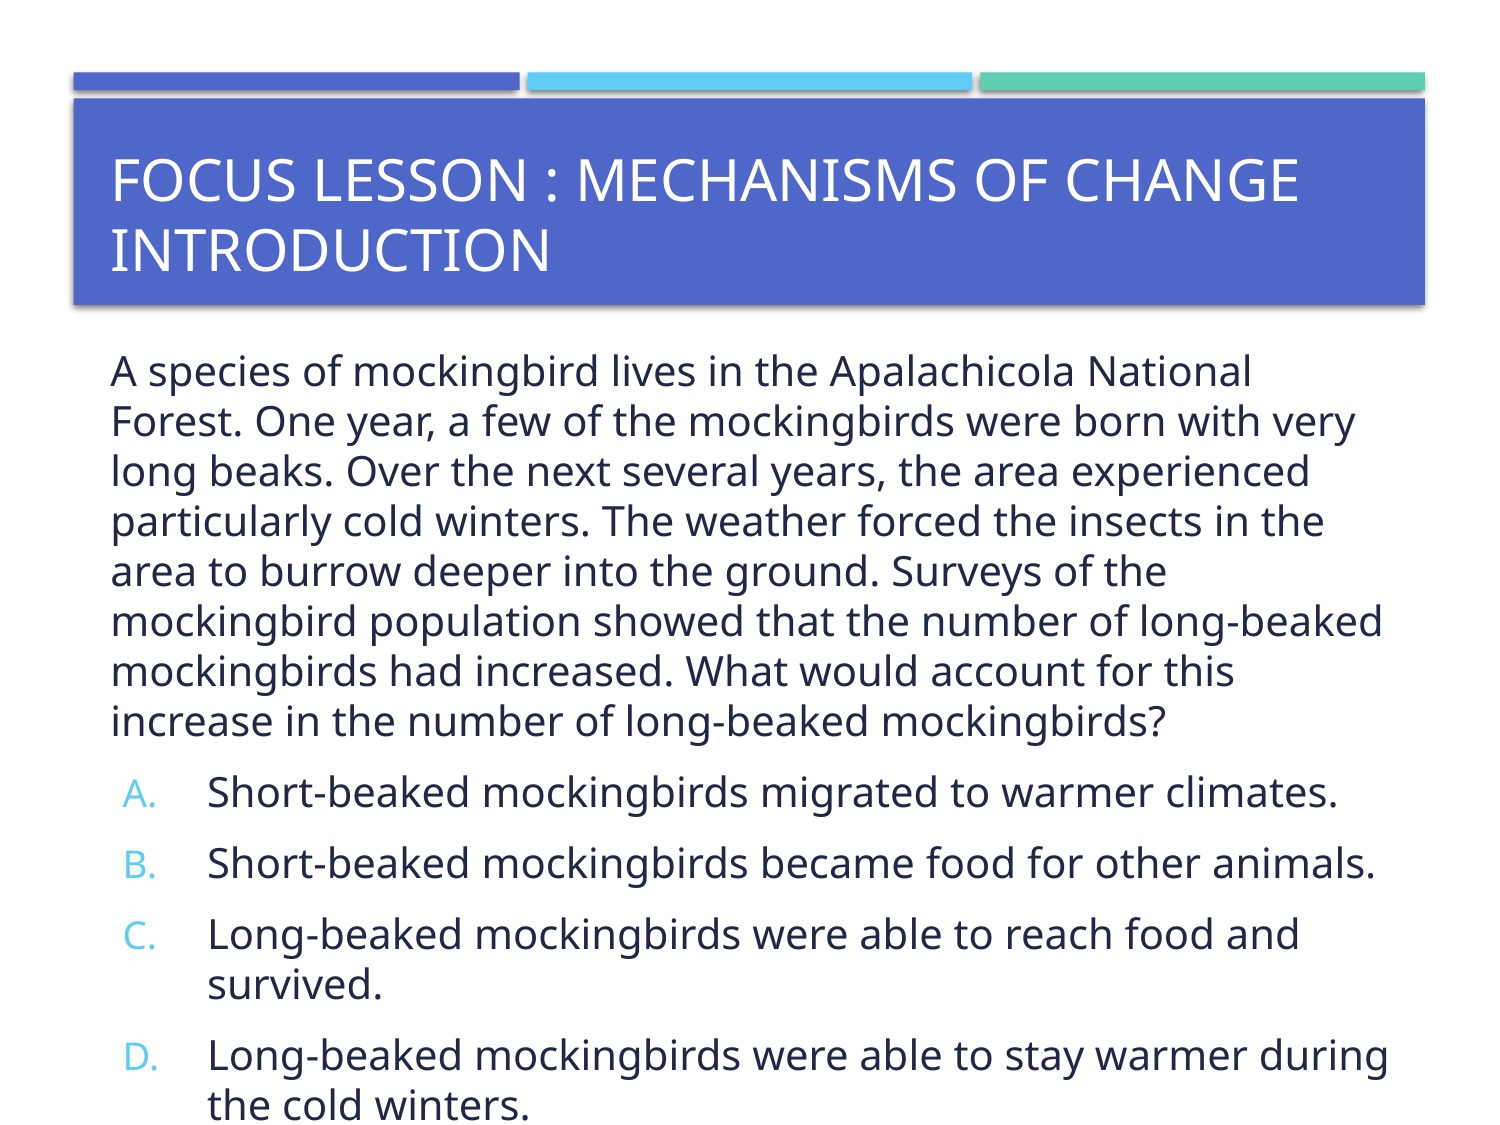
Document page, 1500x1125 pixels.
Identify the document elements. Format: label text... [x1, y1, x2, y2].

title Focus Lesson : Mechanisms of Change Introduction [95, 112, 1406, 291]
list A species of mockingbird lives in the Apalachicola National Forest. One year, a few of the mockingbirds were born with very long beaks. Over the next several years, the area experienced particularly cold winters. The weather forced the insects in the area to burrow deeper into the ground. Surveys of the mockingbird population showed that the number of long-beaked mockingbirds had increased. What would account for this increase in the number of long-beaked mockingbirds? Short-beaked mockingbirds migrated to warmer climates. Short-beaked mockingbirds became food for other animals. Long-beaked mockingbirds were able to reach food and survived. Long-beaked mockingbirds were able to stay warmer during the cold winters. [95, 337, 1406, 1050]
